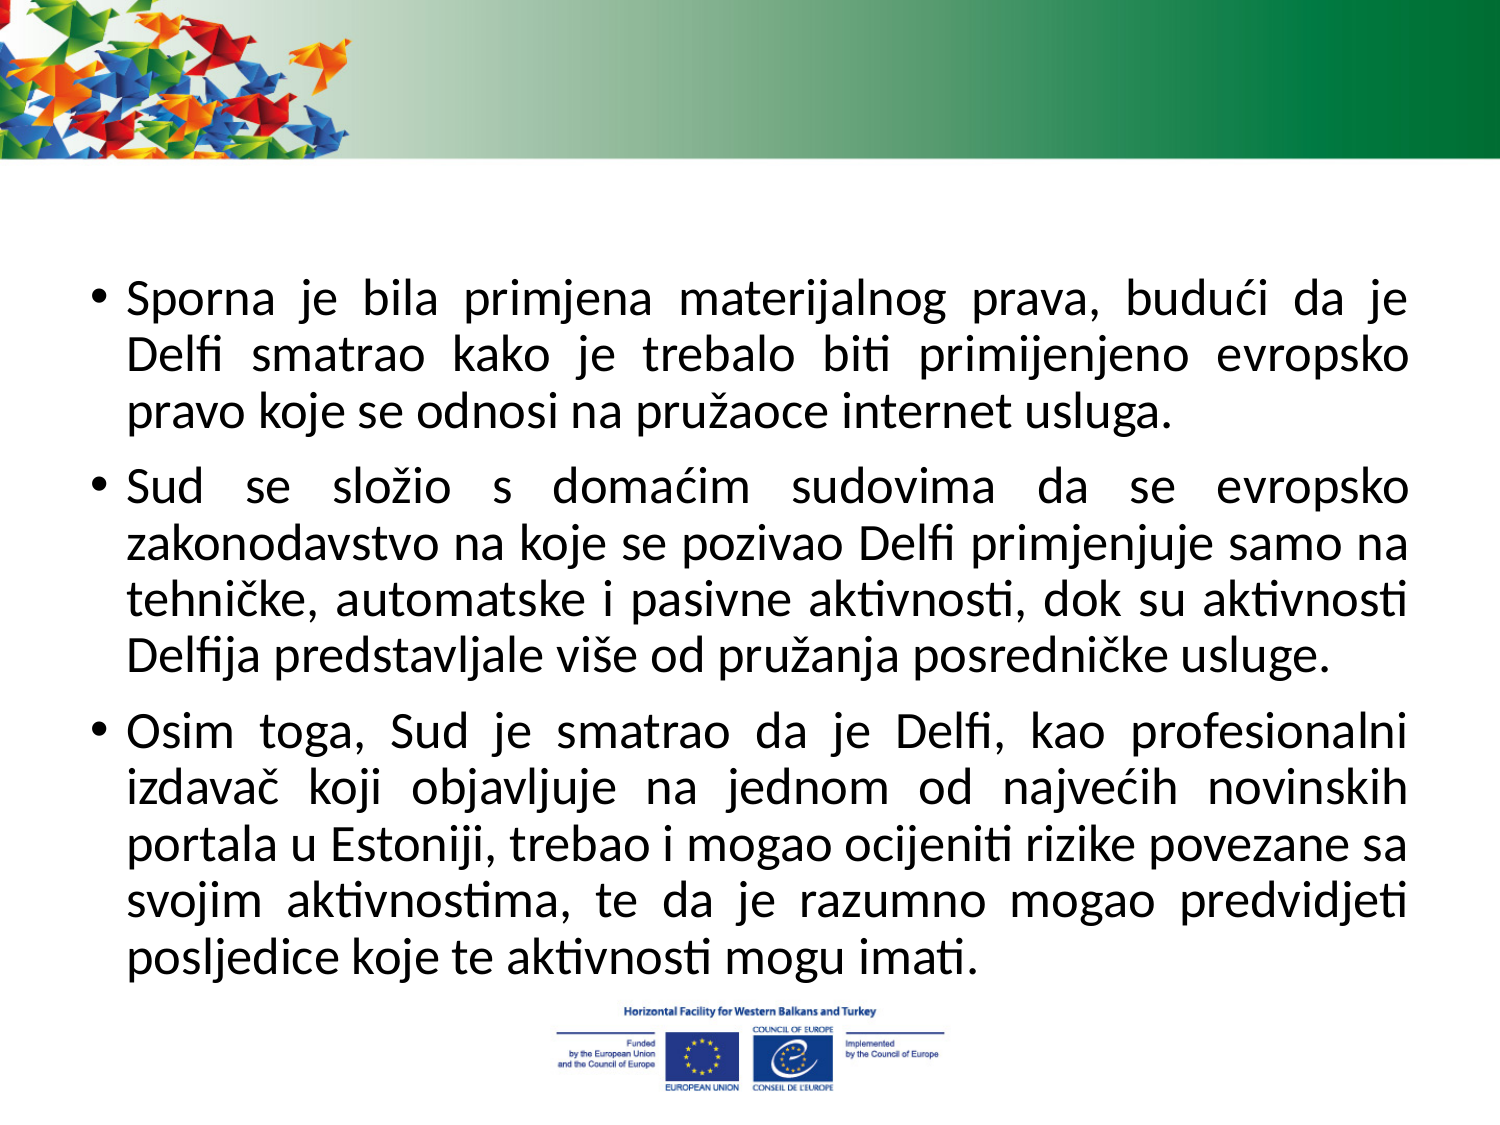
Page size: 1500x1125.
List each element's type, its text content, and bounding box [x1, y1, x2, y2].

picture [0, 0, 1500, 1125]
list Sporna je bila primjena materijalnog prava, budući da je Delfi smatrao kako je trebalo biti primijenjeno evropsko pravo koje se odnosi na pružaoce internet usluga. Sud se složio s domaćim sudovima da se evropsko zakonodavstvo na koje se pozivao Delfi primjenjuje samo na tehničke, automatske i pasivne aktivnosti, dok su aktivnosti Delfija predstavljale više od pružanja posredničke usluge. Osim toga, Sud je smatrao da je Delfi, kao profesionalni izdavač koji objavljuje na jednom od najvećih novinskih portala u Estoniji, trebao i mogao ocijeniti rizike povezane sa svojim aktivnostima, te da je razumno mogao predvidjeti posljedice koje te aktivnosti mogu imati. [75, 262, 1425, 1005]
